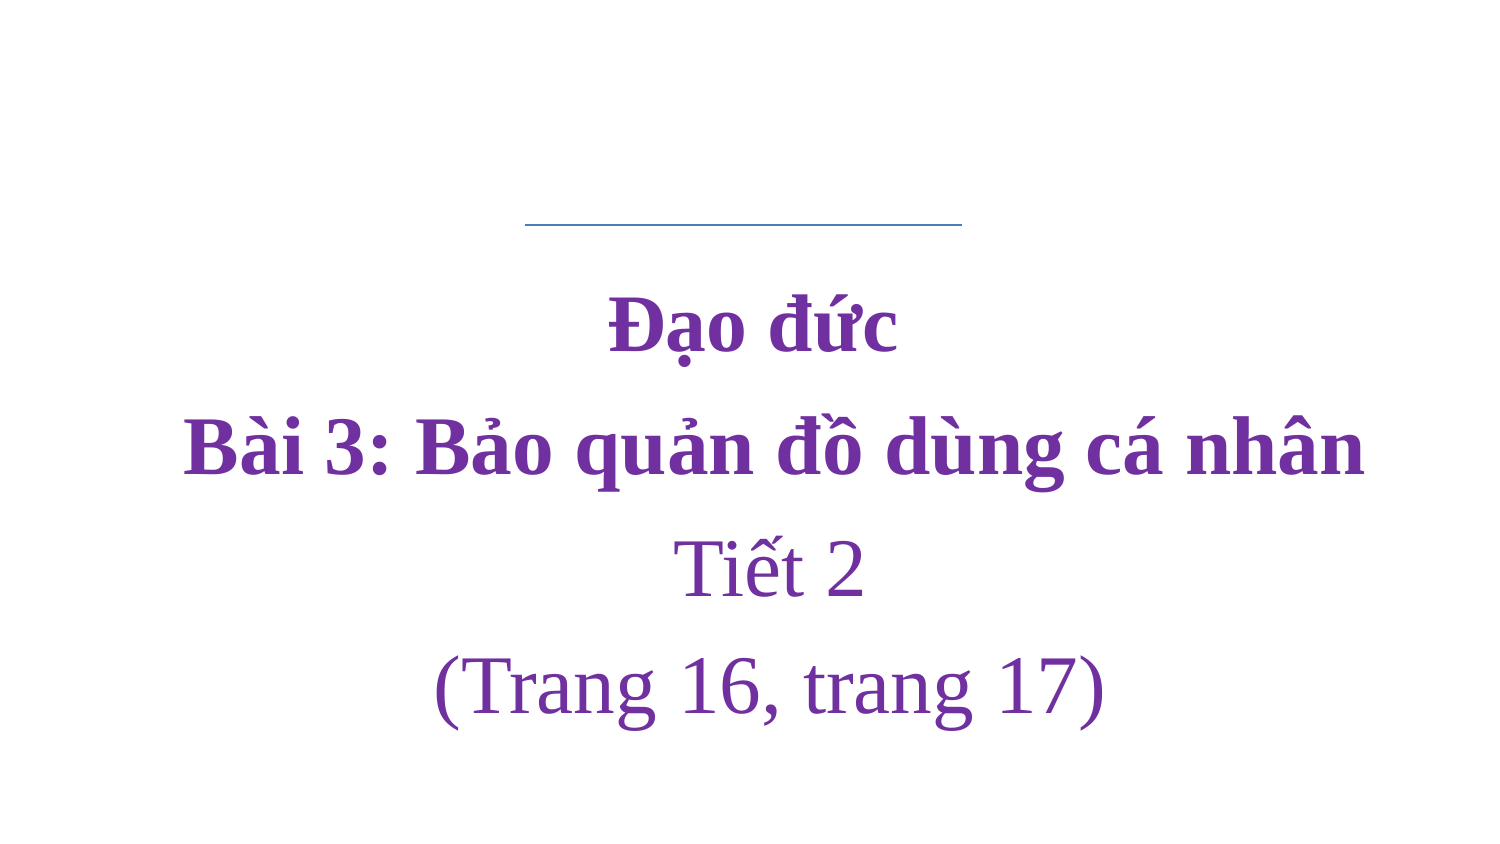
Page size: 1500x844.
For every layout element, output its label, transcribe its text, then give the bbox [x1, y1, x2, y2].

text_box Tiết 2 (Trang 16, trang 17) [227, 506, 1313, 747]
subtitle Đạo đức [227, 262, 1278, 375]
text_box Bài 3: Bảo quản đồ dùng cá nhân [162, 384, 1388, 525]
